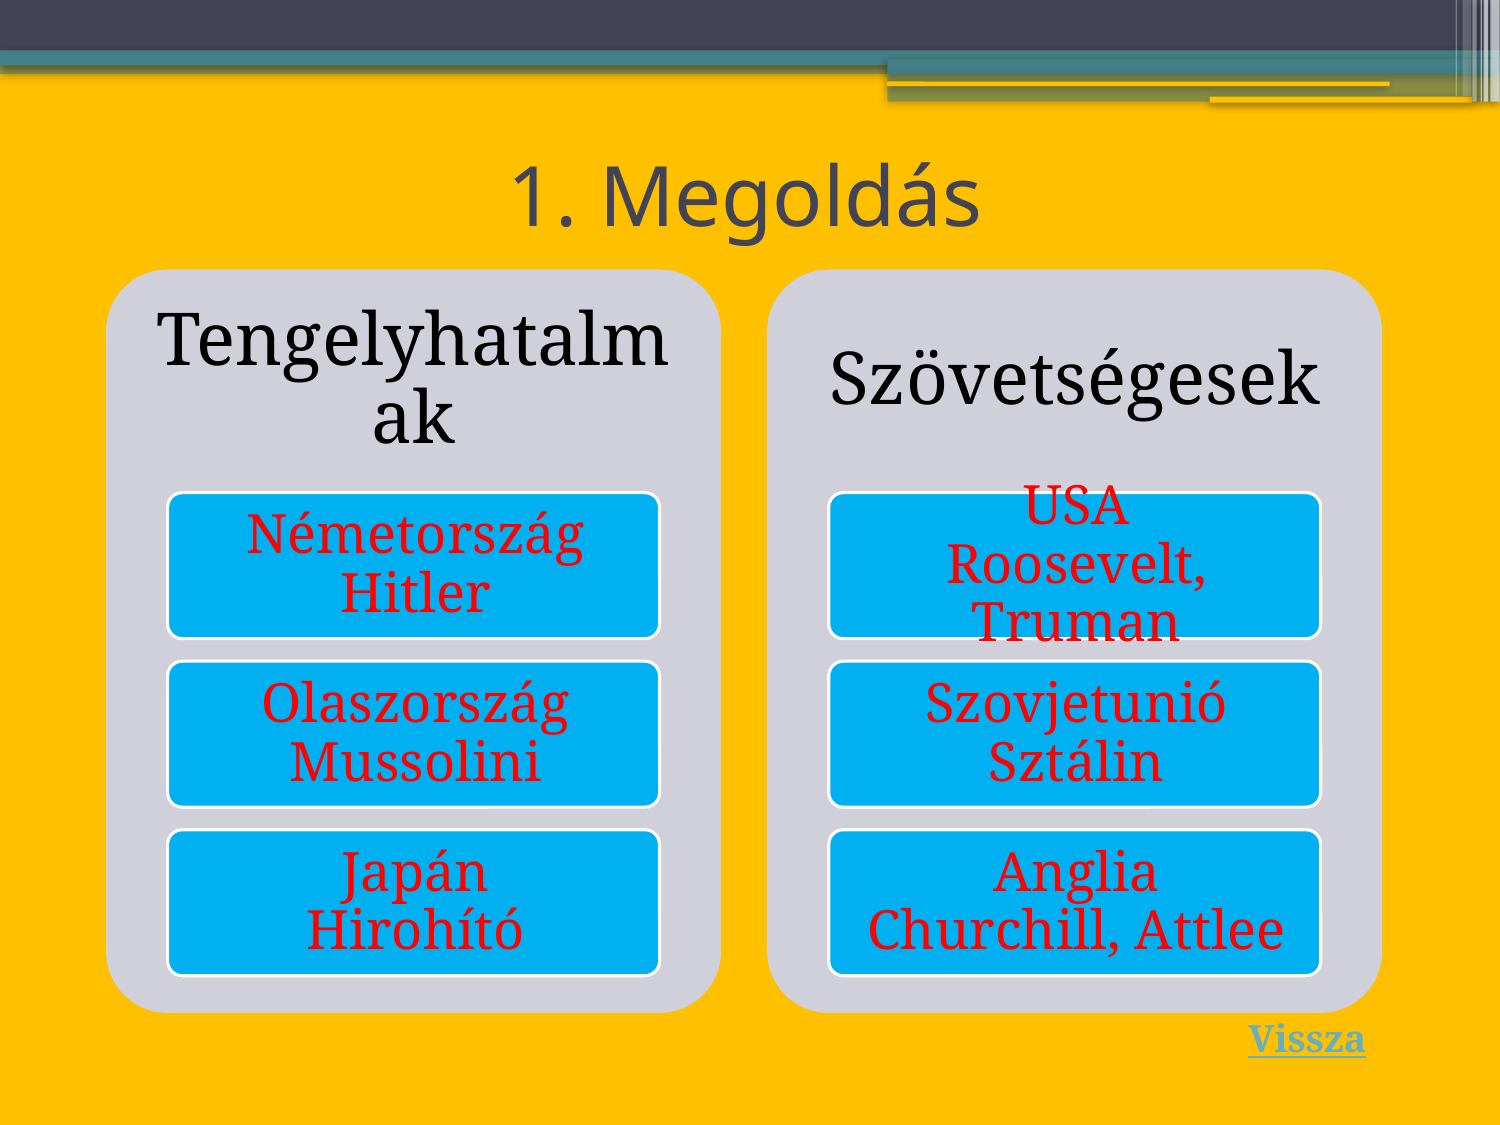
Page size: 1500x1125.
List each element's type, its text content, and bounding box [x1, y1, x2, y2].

text_box Vissza [1233, 1022, 1382, 1074]
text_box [105, 269, 1383, 1014]
title 1. Megoldás [70, 105, 1421, 281]
